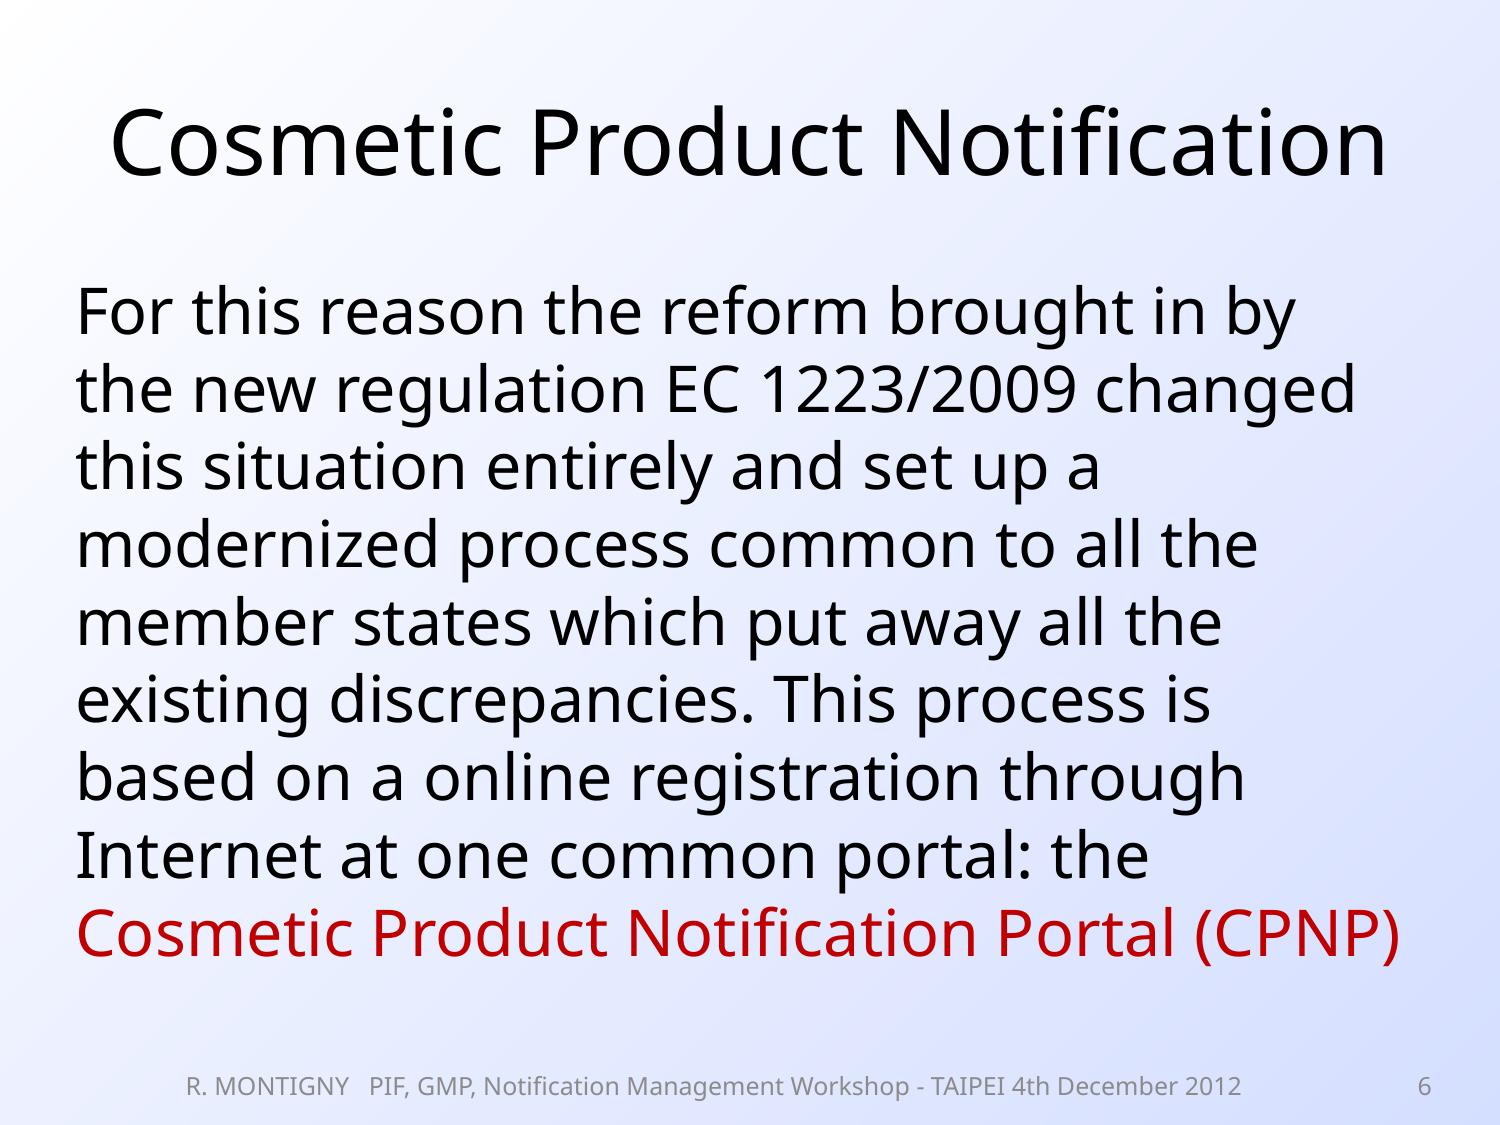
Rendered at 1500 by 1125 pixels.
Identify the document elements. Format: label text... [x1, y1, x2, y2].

title Cosmetic Product Notification [75, 45, 1425, 233]
list For this reason the reform brought in by the new regulation EC 1223/2009 changed this situation entirely and set up a modernized process common to all the member states which put away all the existing discrepancies. This process is based on a online registration through Internet at one common portal: the Cosmetic Product Notification Portal (CPNP) [75, 262, 1425, 1005]
footer R. MONTIGNY PIF, GMP, Notification Management Workshop - TAIPEI 4th December 2012 [88, 1057, 1341, 1118]
slide_number 6 [1364, 1057, 1447, 1118]
